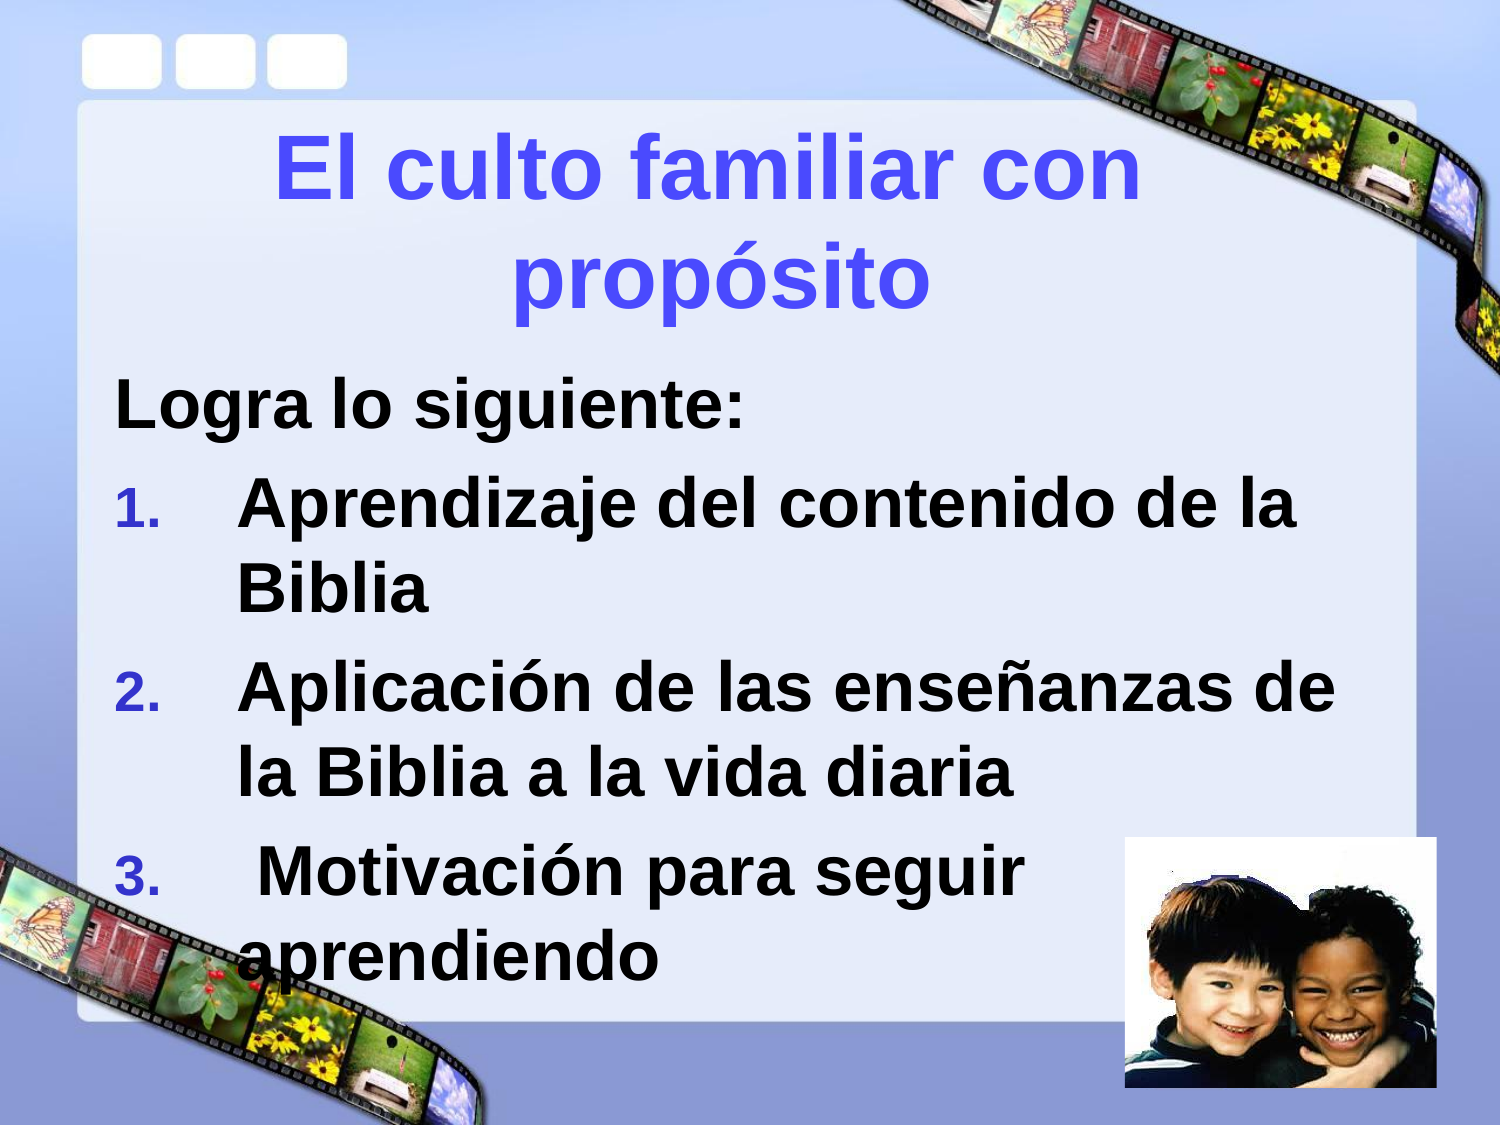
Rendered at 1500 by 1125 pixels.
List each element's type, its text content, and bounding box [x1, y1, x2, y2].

picture [0, 0, 1500, 1125]
list Logra lo siguiente: Aprendizaje del contenido de la Biblia Aplicación de las enseñanzas de la Biblia a la vida diaria Motivación para seguir aprendiendo [99, 350, 1413, 963]
text_box [1124, 837, 1437, 1088]
text_box El culto familiar con propósito [40, 99, 1403, 338]
